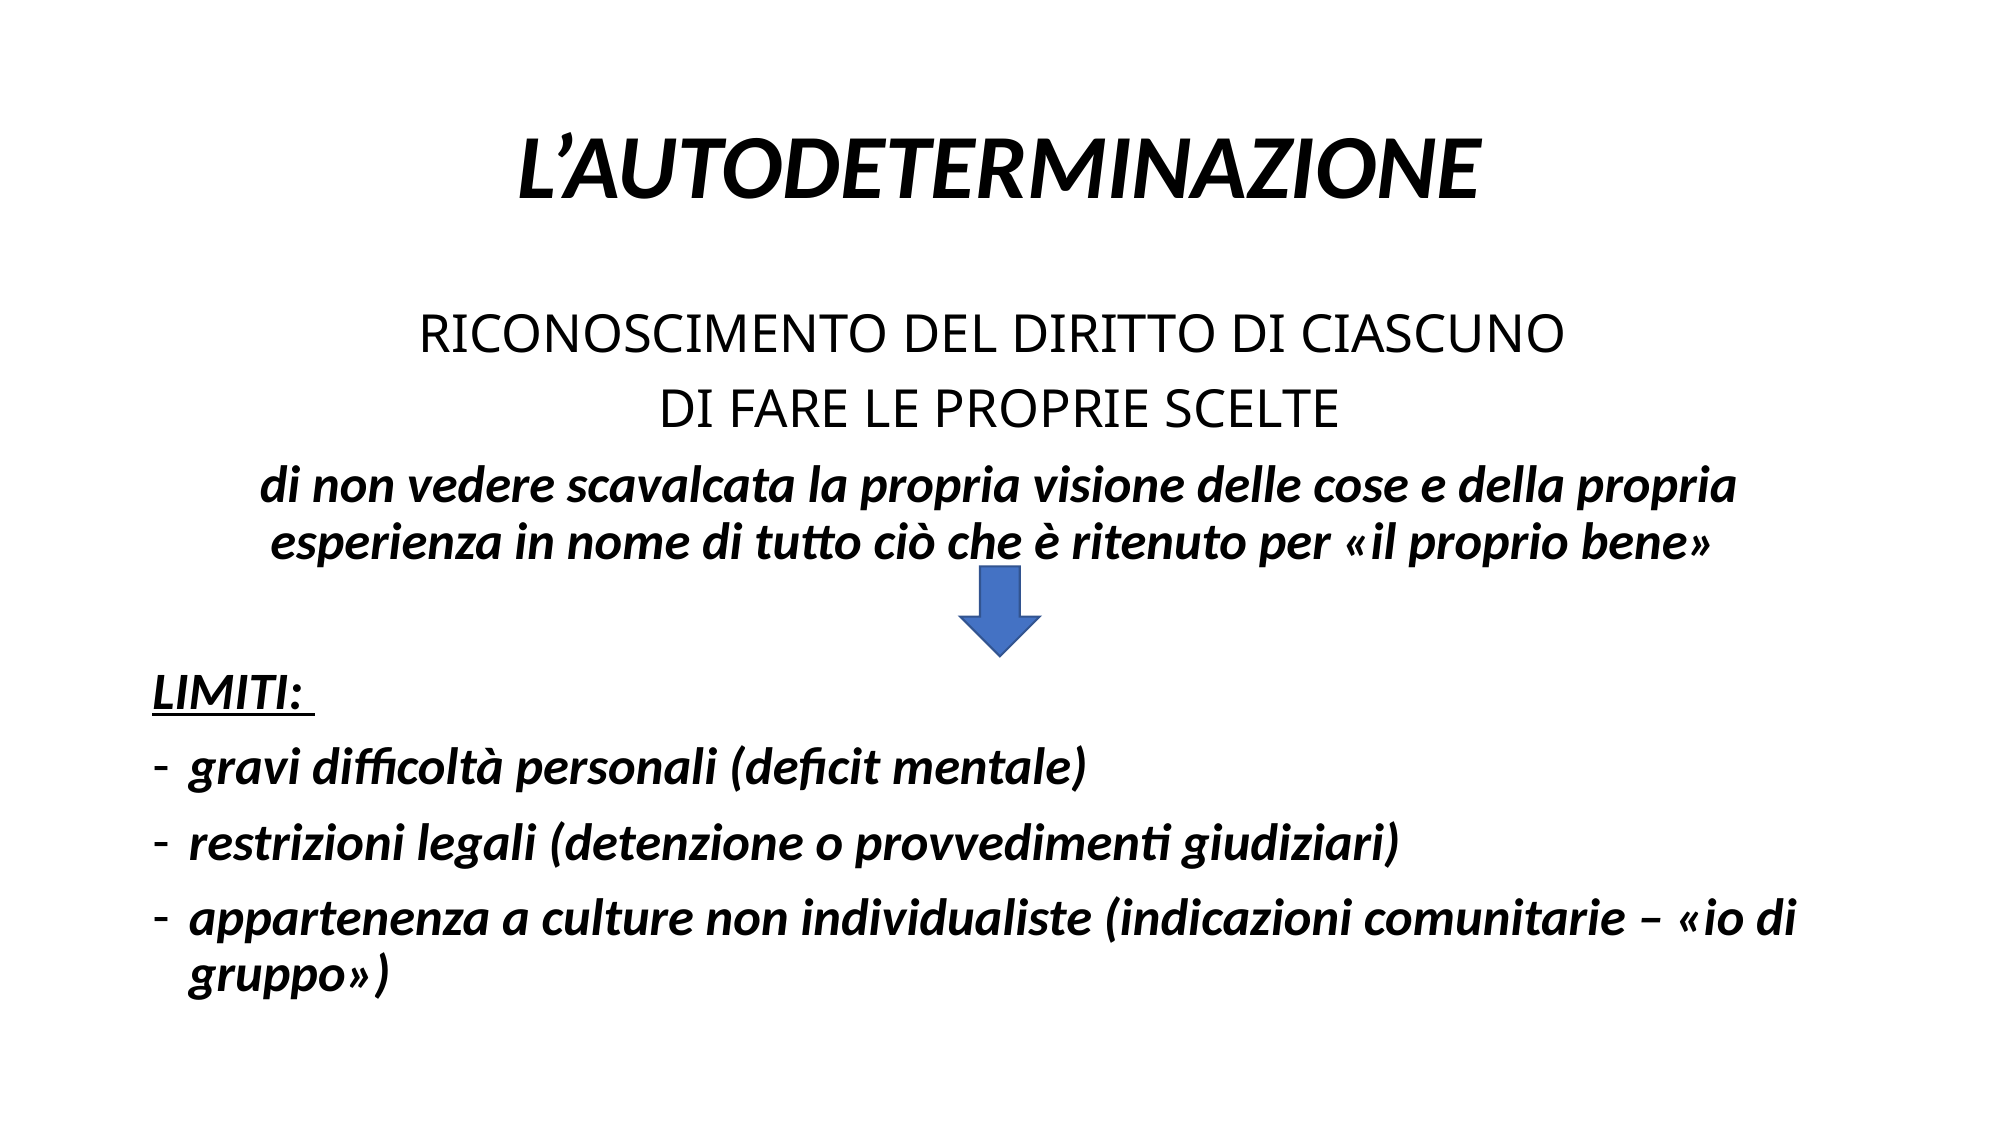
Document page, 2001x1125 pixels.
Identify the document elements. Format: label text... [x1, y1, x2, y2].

text_box [957, 565, 1043, 658]
title L’AUTODETERMINAZIONE [137, 59, 1863, 278]
list RICONOSCIMENTO DEL DIRITTO DI CIASCUNO DI FARE LE PROPRIE SCELTE di non vedere scavalcata la propria visione delle cose e della propria esperienza in nome di tutto ciò che è ritenuto per «il proprio bene» LIMITI: gravi difficoltà personali (deficit mentale) restrizioni legali (detenzione o provvedimenti giudiziari) appartenenza a culture non individualiste (indicazioni comunitarie – «io di gruppo») [137, 299, 1863, 1014]
